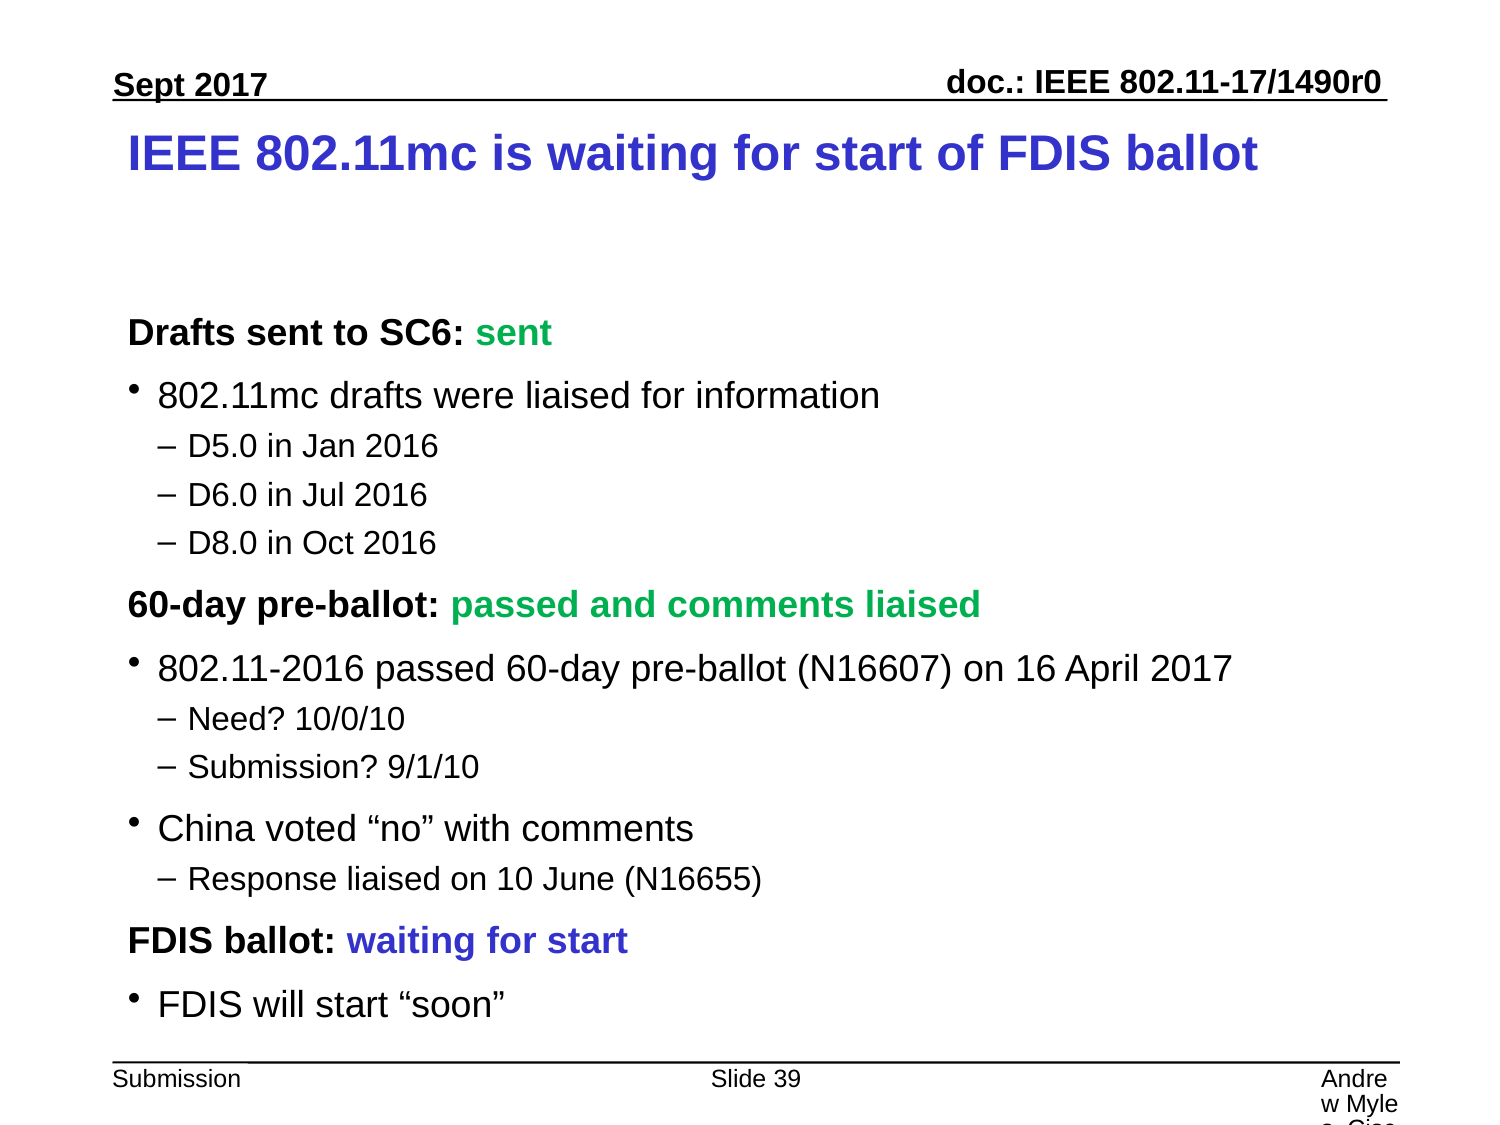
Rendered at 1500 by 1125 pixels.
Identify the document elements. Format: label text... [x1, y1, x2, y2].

slide_number Slide 39 [709, 1061, 803, 1093]
list Drafts sent to SC6: sent 802.11mc drafts were liaised for information D5.0 in Jan 2016 D6.0 in Jul 2016 D8.0 in Oct 2016 60-day pre-ballot: passed and comments liaised 802.11-2016 passed 60-day pre-ballot (N16607) on 16 April 2017 Need? 10/0/10 Submission? 9/1/10 China voted “no” with comments Response liaised on 10 June (N16655) FDIS ballot: waiting for start FDIS will start “soon” [112, 299, 1388, 975]
footer Andrew Myles, Cisco [1320, 1061, 1402, 1093]
title IEEE 802.11mc is waiting for start of FDIS ballot [112, 112, 1388, 288]
